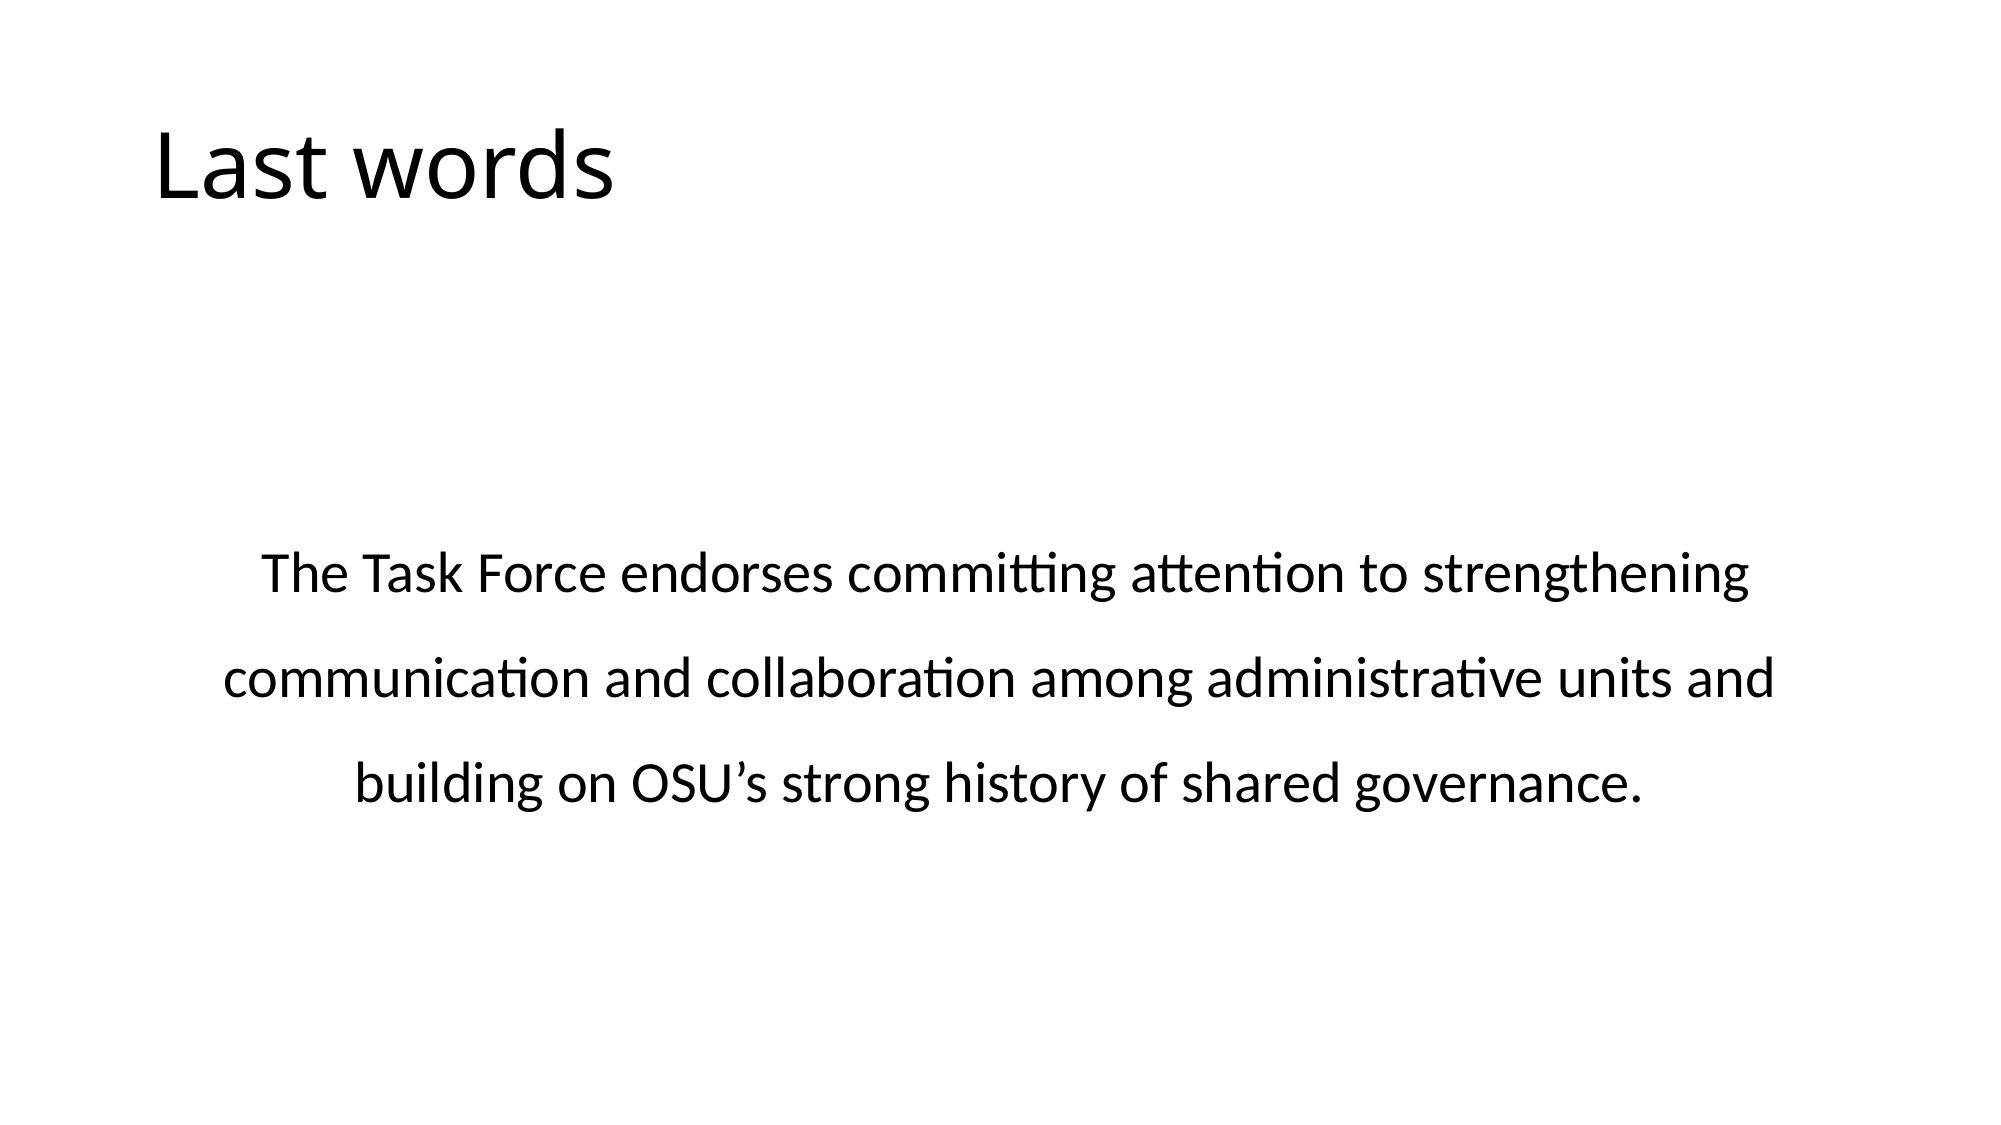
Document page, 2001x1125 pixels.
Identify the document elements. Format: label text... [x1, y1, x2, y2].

title Last words [137, 59, 1863, 278]
list The Task Force endorses committing attention to strengthening communication and collaboration among administrative units and building on OSU’s strong history of shared governance. [137, 299, 1863, 1014]
